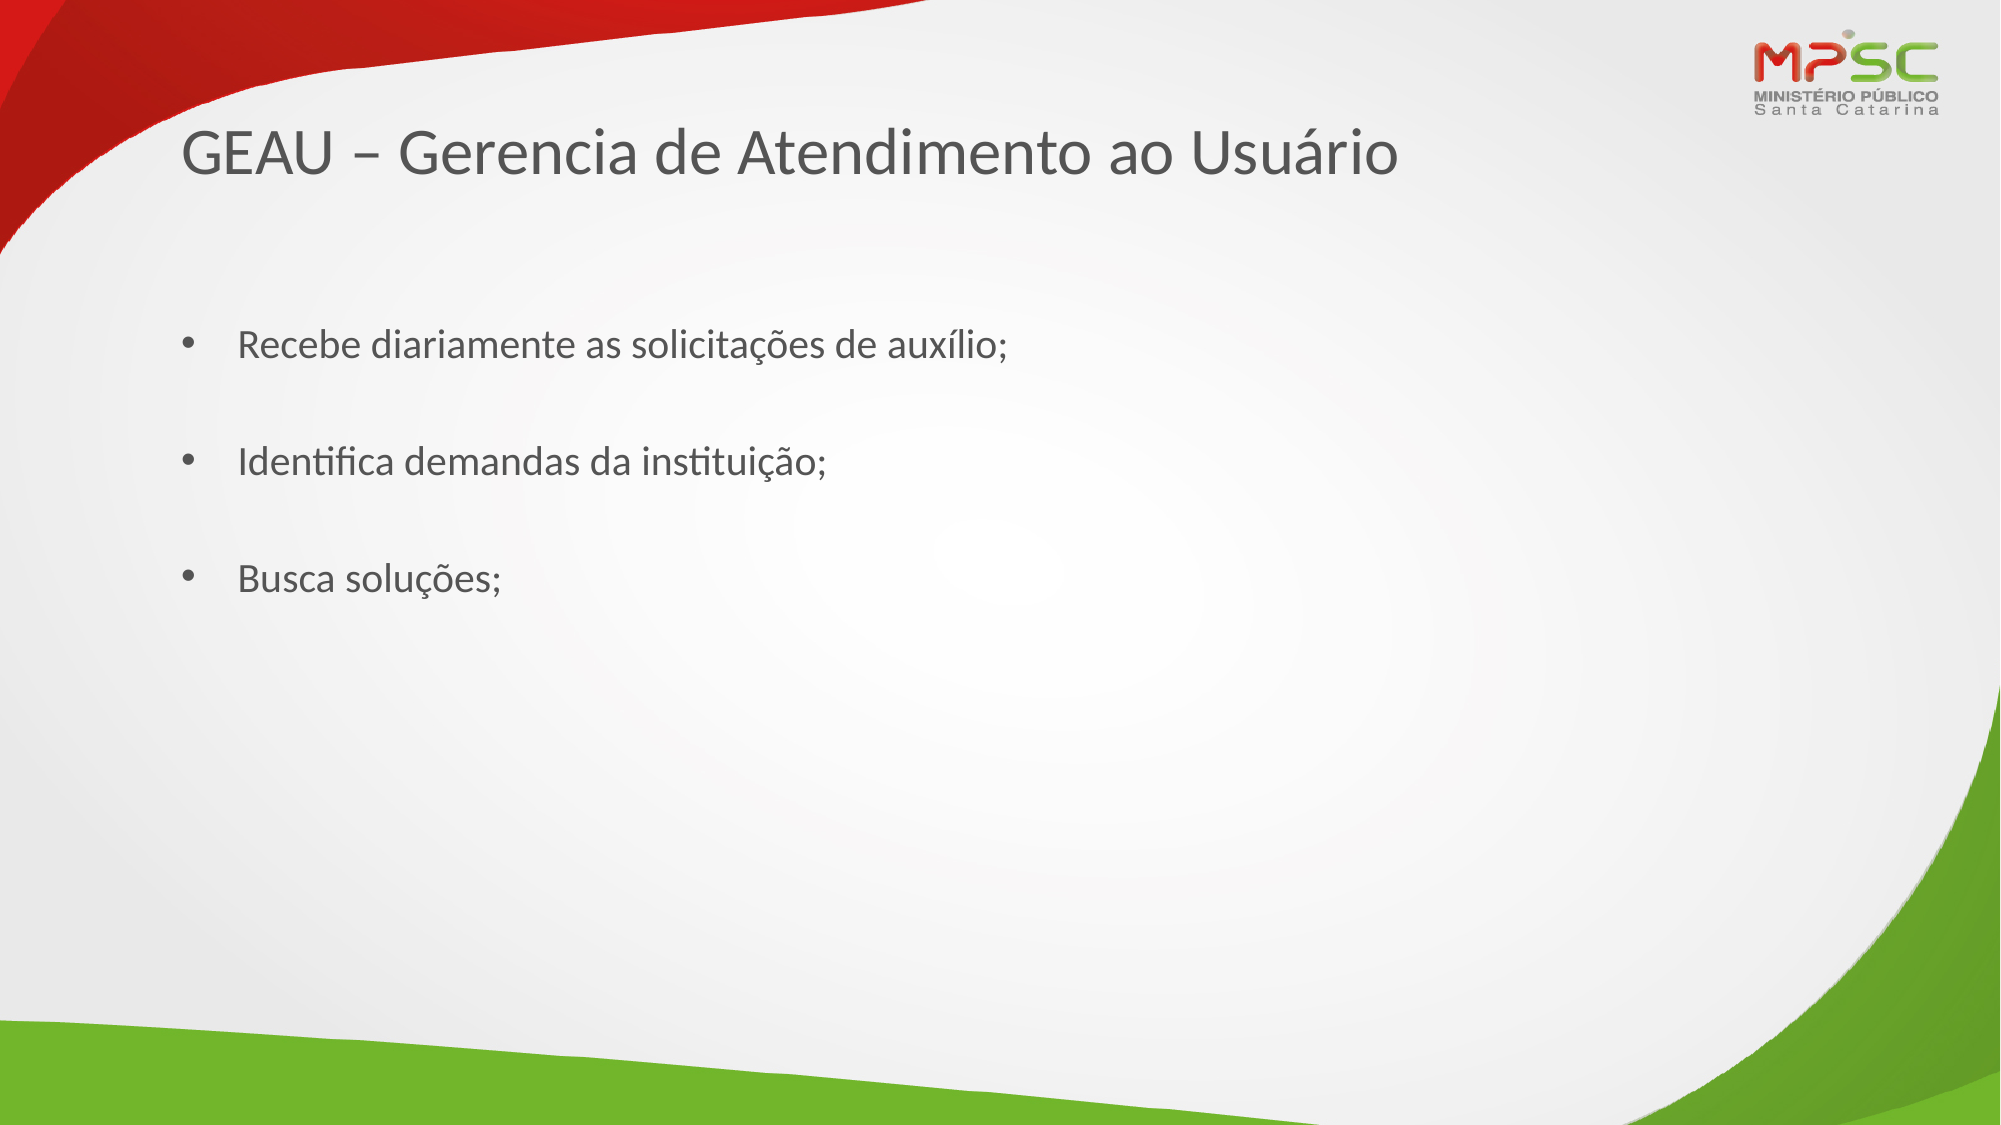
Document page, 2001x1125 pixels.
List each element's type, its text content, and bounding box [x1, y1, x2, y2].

title GEAU – Gerencia de Atendimento ao Usuário [166, 79, 1828, 216]
picture [0, 0, 2001, 1125]
list Recebe diariamente as solicitações de auxílio; Identifica demandas da instituição; Busca soluções; [166, 251, 1900, 942]
